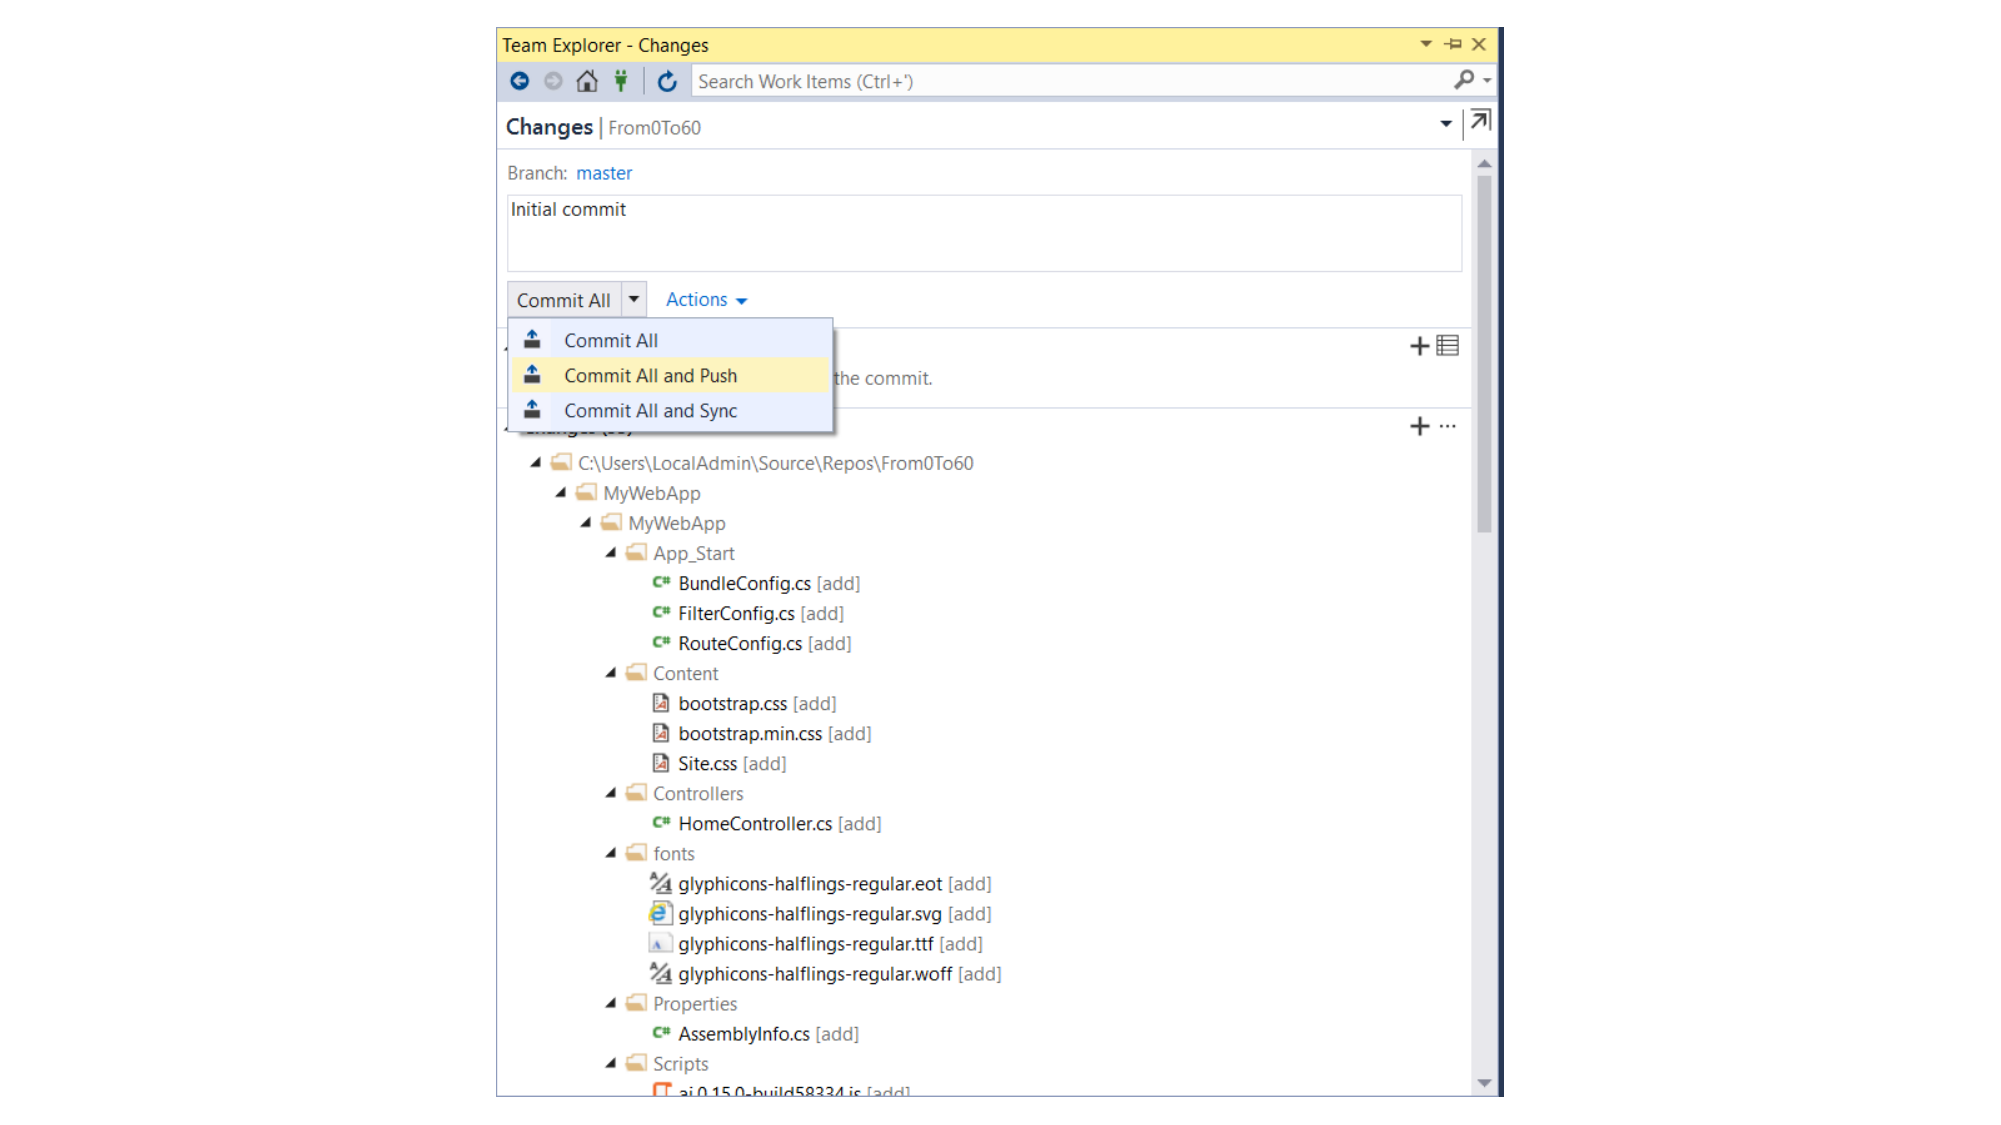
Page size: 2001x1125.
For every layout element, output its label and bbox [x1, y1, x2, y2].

picture [495, 27, 1504, 1098]
